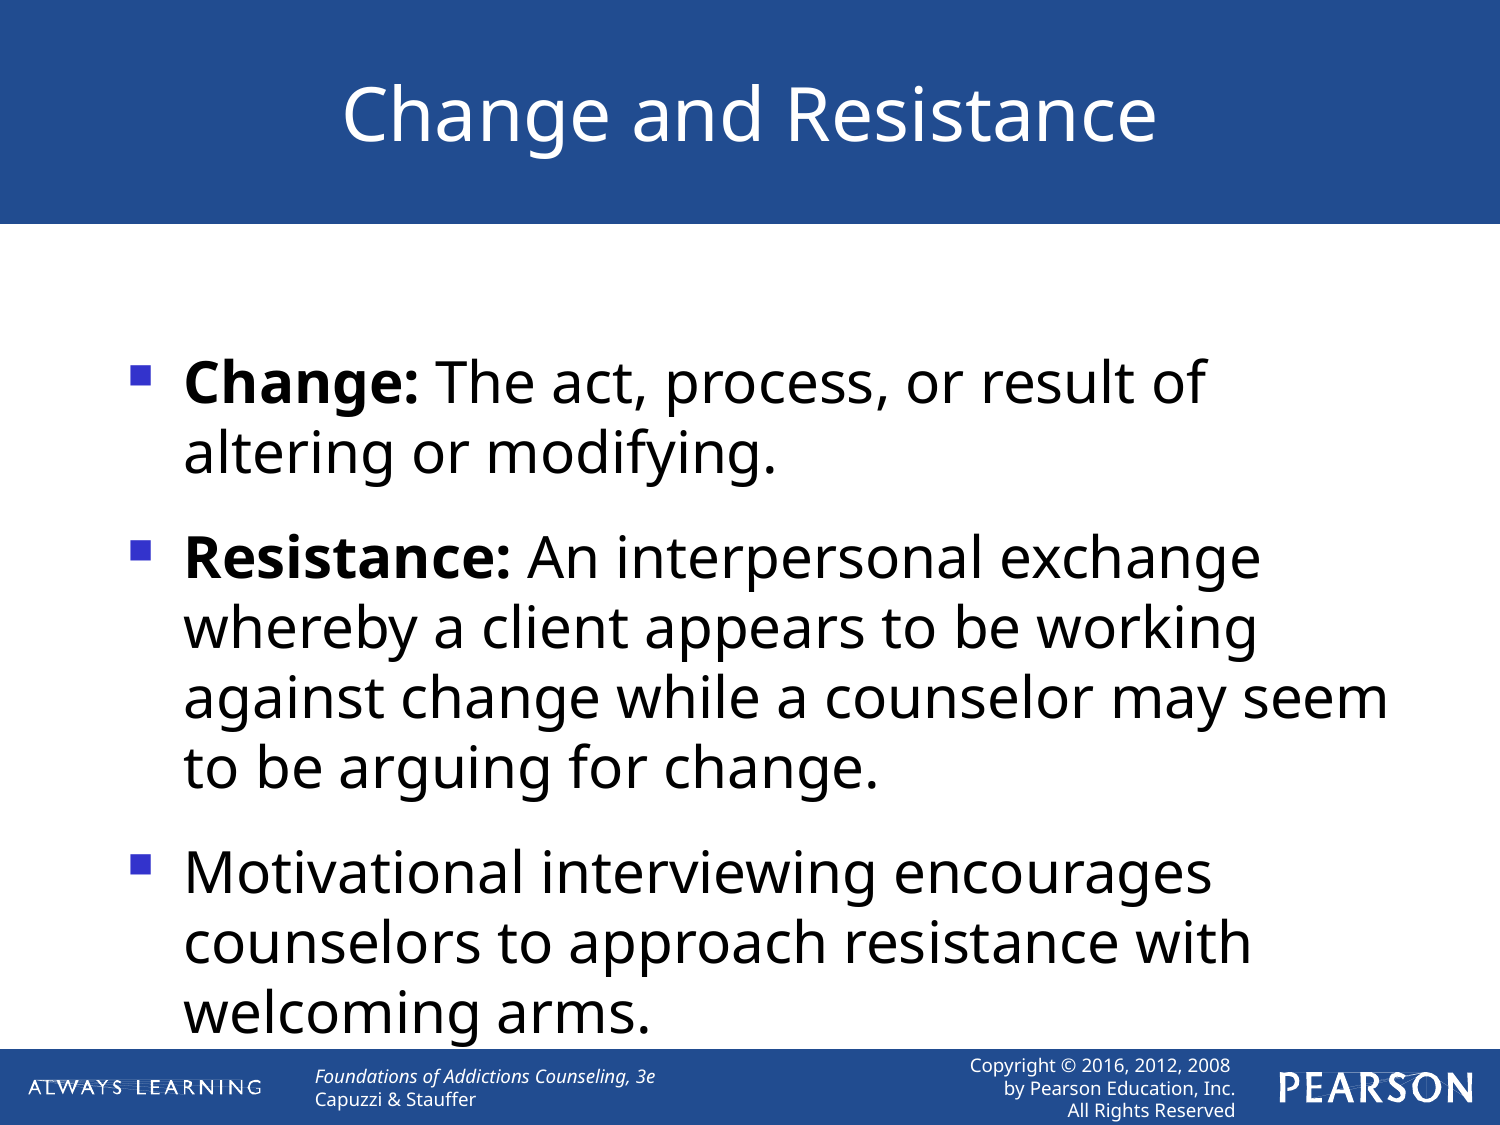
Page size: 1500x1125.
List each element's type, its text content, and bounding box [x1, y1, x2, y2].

text_box [290, 1049, 299, 1125]
text_box Foundations of Addictions Counseling, 3e Capuzzi & Stauffer [299, 1049, 737, 1125]
picture [0, 1049, 290, 1125]
text_box Change: The act, process, or result of altering or modifying. Resistance: An interpersonal exchange whereby a client appears to be working against change while a counselor may seem to be arguing for change. Motivational interviewing encourages counselors to approach resistance with welcoming arms. [112, 337, 1438, 1025]
picture [1249, 1049, 1500, 1125]
title Change and Resistance [0, 0, 1500, 224]
text_box Copyright © 2016, 2012, 2008 by Pearson Education, Inc. All Rights Reserved [737, 1049, 1248, 1125]
